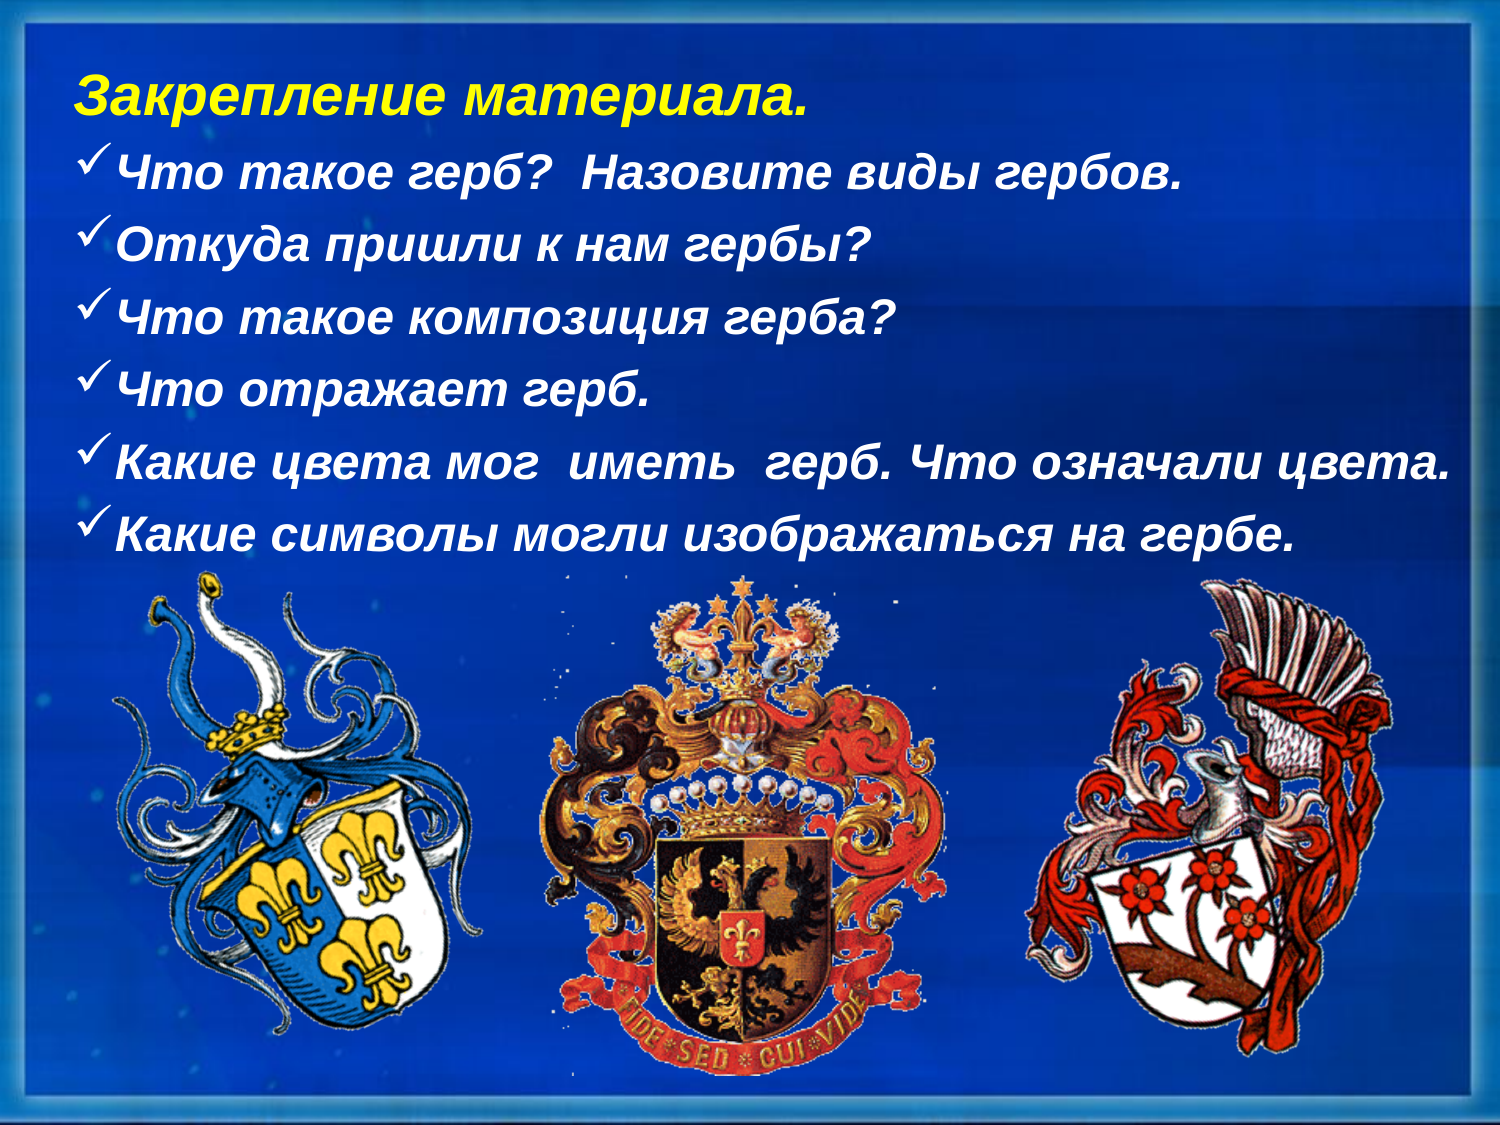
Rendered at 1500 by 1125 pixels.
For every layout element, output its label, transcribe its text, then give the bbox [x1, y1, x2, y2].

text_box Закрепление материала. Что такое герб? Назовите виды гербов. Откуда пришли к нам гербы? Что такое композиция герба? Что отражает герб. Какие цвета мог иметь герб. Что означали цвета. Какие символы могли изображаться на гербе. [58, 49, 1500, 570]
picture [0, 0, 1500, 1125]
